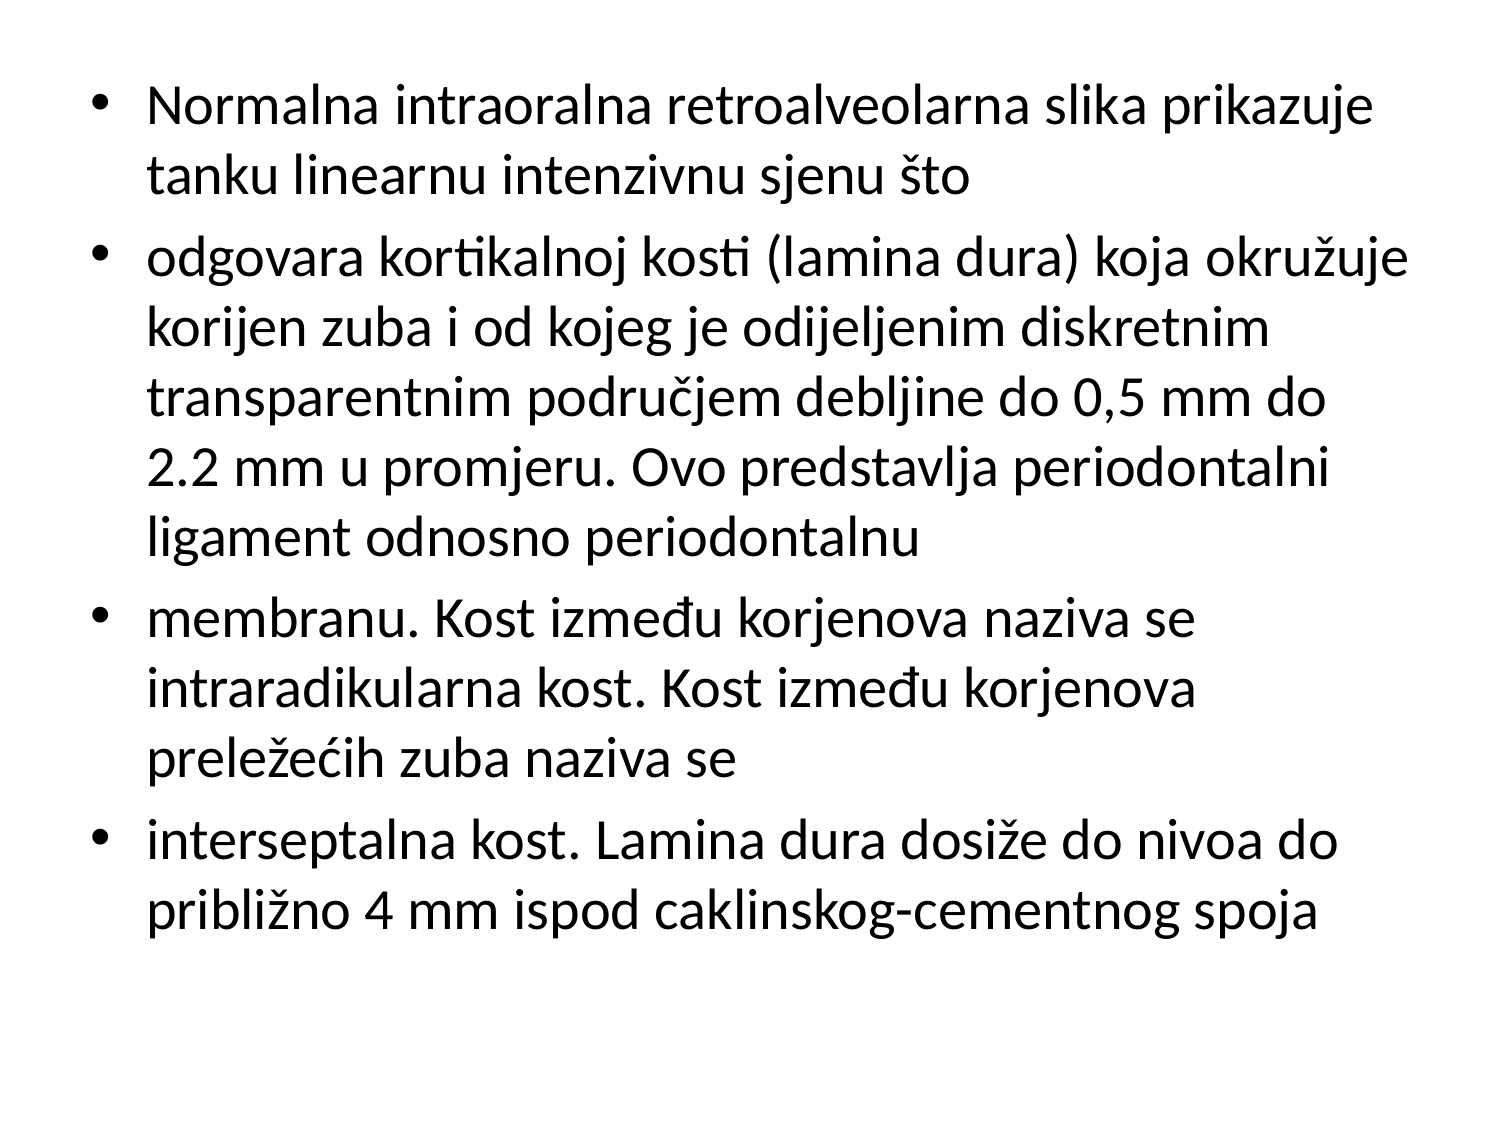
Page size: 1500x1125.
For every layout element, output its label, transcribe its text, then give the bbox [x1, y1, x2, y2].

list Normalna intraoralna retroalveolarna slika prikazuje tanku linearnu intenzivnu sjenu što odgovara kortikalnoj kosti (lamina dura) koja okružuje korijen zuba i od kojeg je odijeljenim diskretnim transparentnim područjem debljine do 0,5 mm do 2.2 mm u promjeru. Ovo predstavlja periodontalni ligament odnosno periodontalnu membranu. Kost između korjenova naziva se intraradikularna kost. Kost između korjenova preležećih zuba naziva se interseptalna kost. Lamina dura dosiže do nivoa do približno 4 mm ispod caklinskog-cementnog spoja [75, 58, 1425, 1005]
